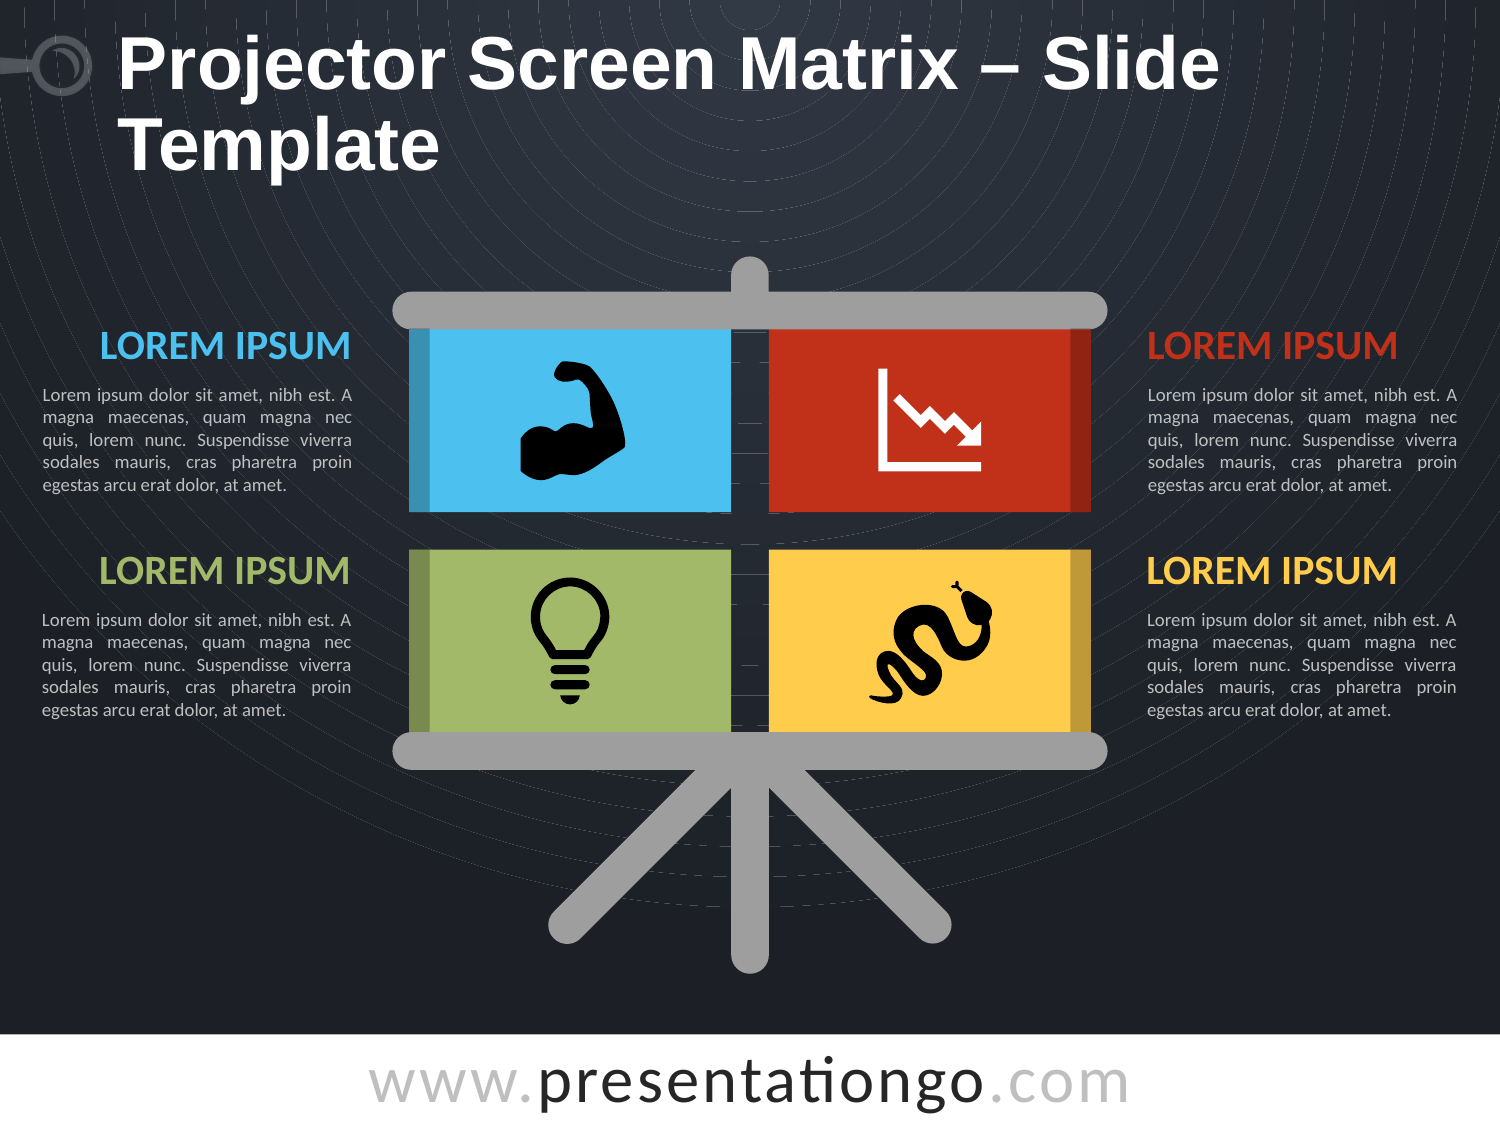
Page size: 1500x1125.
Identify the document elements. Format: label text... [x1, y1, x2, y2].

text_box [550, 680, 590, 690]
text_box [41, 309, 353, 504]
text_box [767, 548, 1069, 732]
text_box [431, 548, 733, 732]
text_box [767, 330, 1069, 514]
text_box [431, 330, 733, 514]
text_box [392, 256, 1108, 330]
text_box [520, 361, 626, 481]
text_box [1146, 534, 1457, 729]
title Projector Screen Matrix – Slide Template [103, 17, 1397, 139]
text_box [550, 665, 590, 675]
text_box [530, 577, 610, 660]
text_box [869, 580, 992, 704]
text_box [392, 732, 1108, 974]
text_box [1147, 309, 1458, 504]
text_box [878, 368, 982, 472]
text_box [1069, 548, 1092, 732]
text_box [408, 548, 431, 732]
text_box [40, 534, 352, 729]
text_box [408, 327, 431, 514]
text_box [1069, 327, 1092, 514]
text_box [560, 695, 580, 705]
